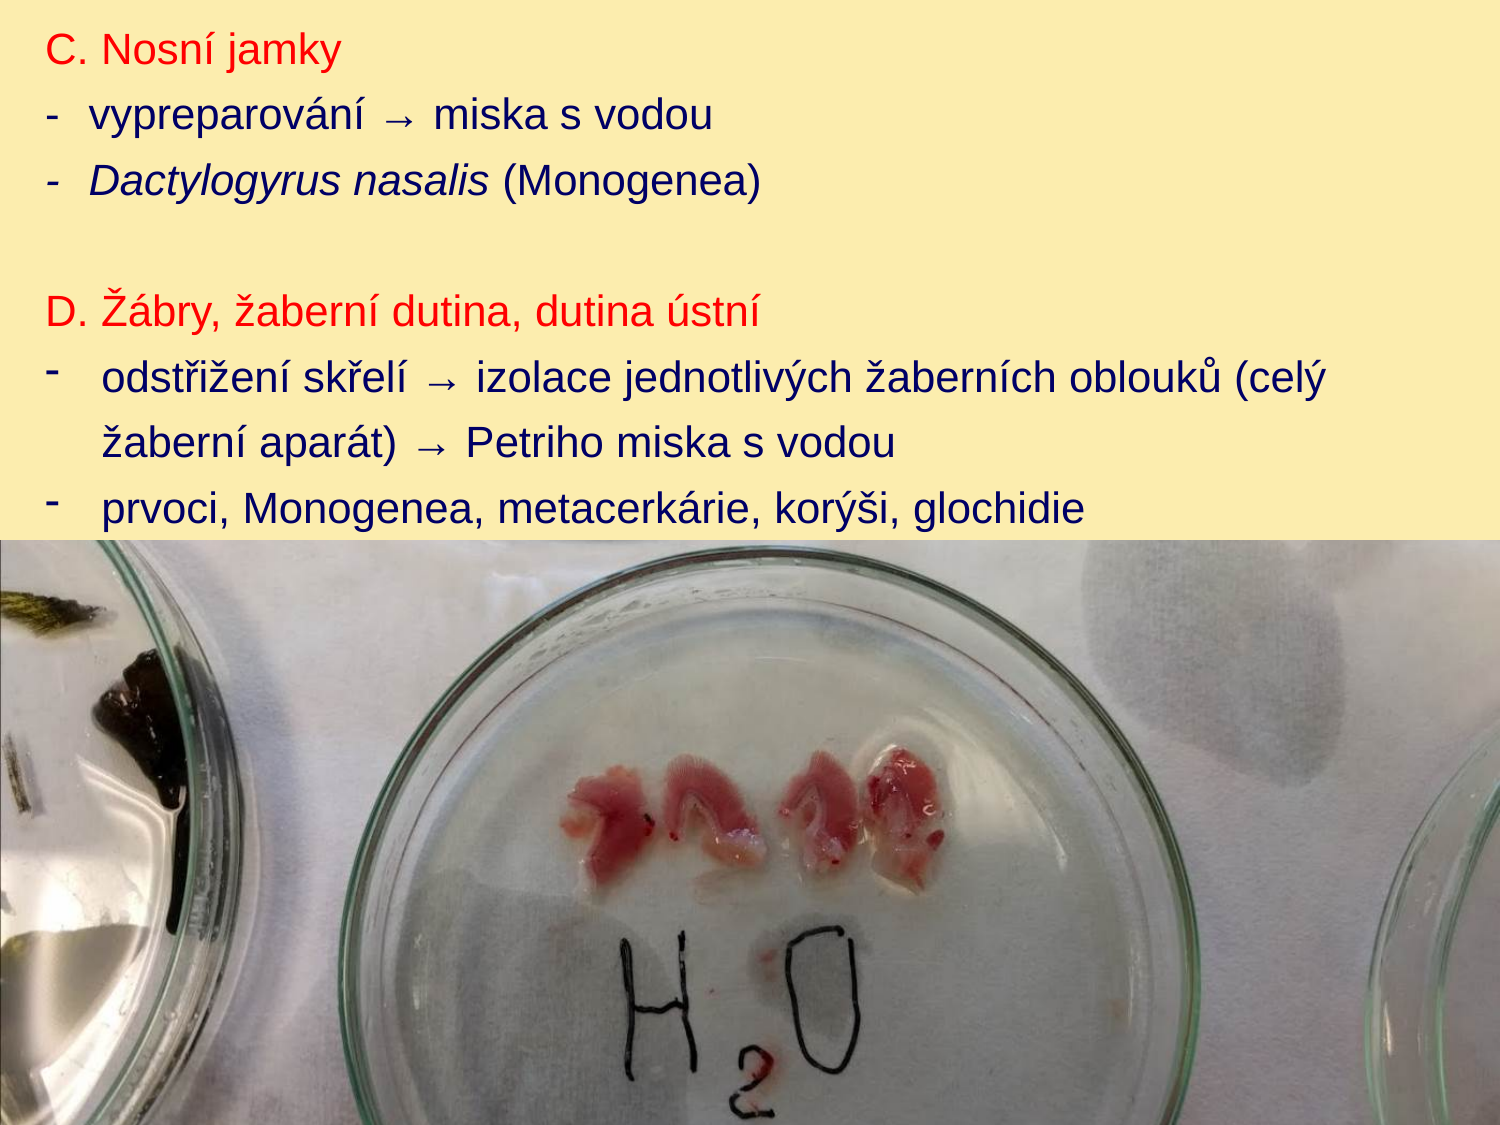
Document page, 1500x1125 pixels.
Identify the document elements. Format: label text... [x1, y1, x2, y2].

text_box C. Nosní jamky - vypreparování → miska s vodou - Dactylogyrus nasalis (Monogenea) D. Žábry, žaberní dutina, dutina ústní odstřižení skřelí → izolace jednotlivých žaberních oblouků (celý žaberní aparát) → Petriho miska s vodou prvoci, Monogenea, metacerkárie, korýši, glochidie [30, 0, 1470, 538]
picture [0, 540, 1500, 1125]
